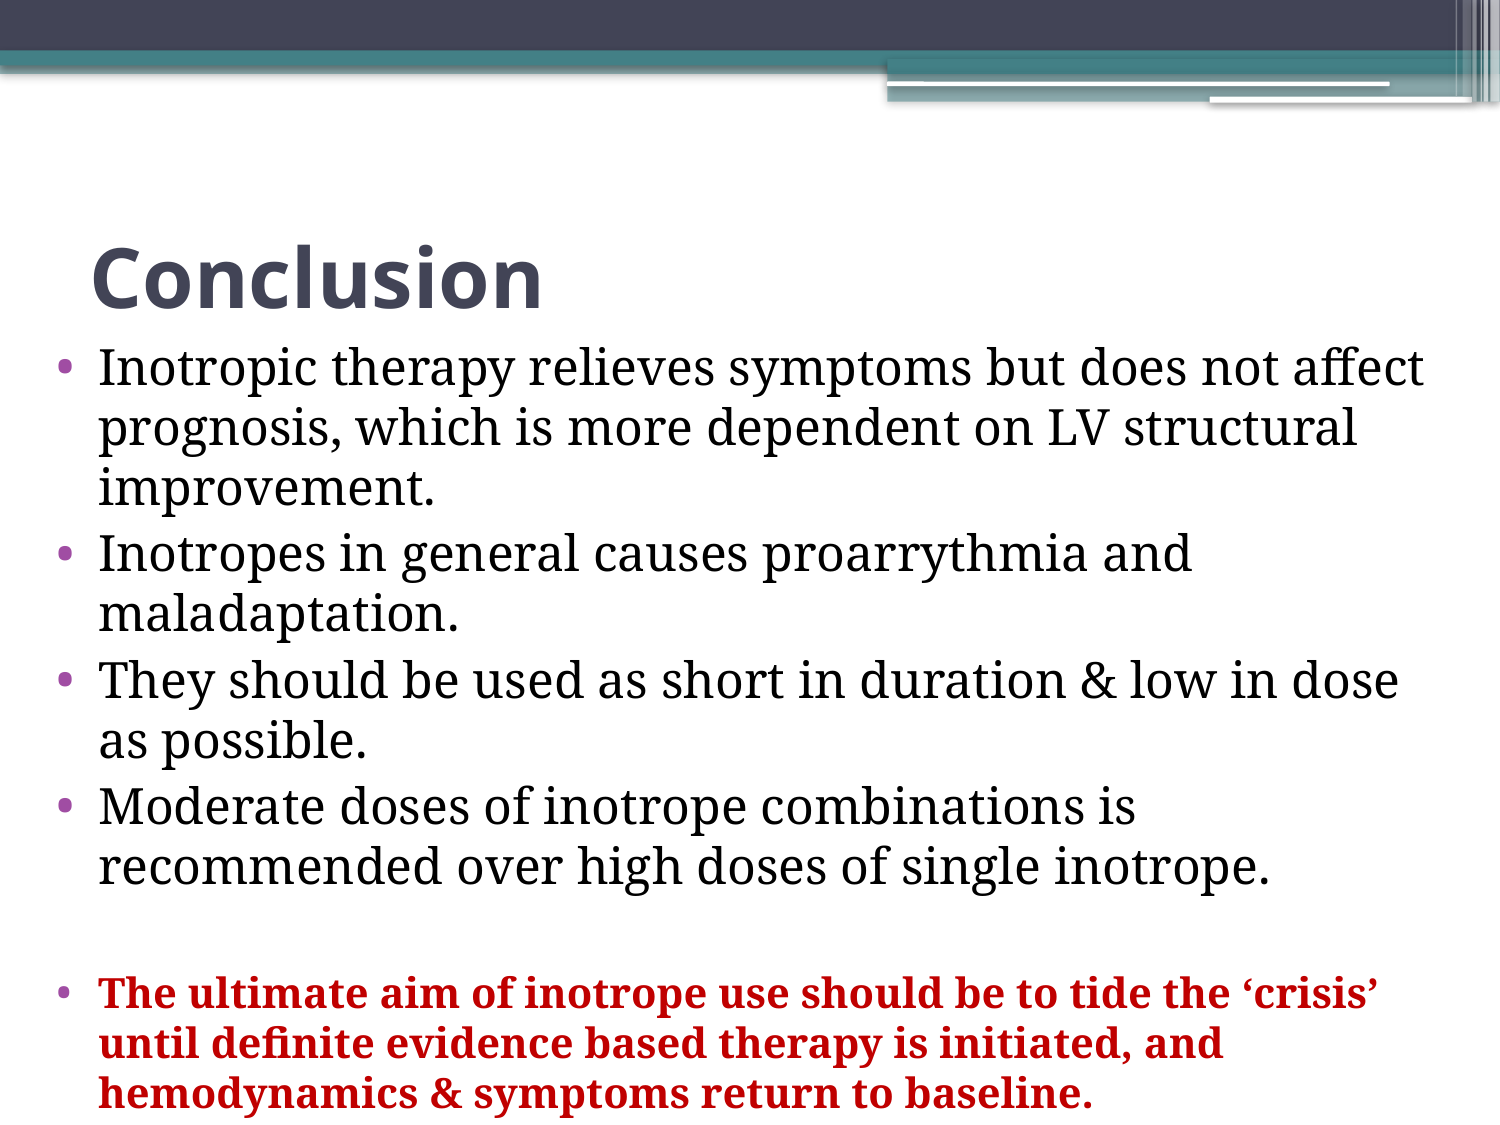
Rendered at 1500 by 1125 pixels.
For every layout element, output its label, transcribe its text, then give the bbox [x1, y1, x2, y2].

list Inotropic therapy relieves symptoms but does not affect prognosis, which is more dependent on LV structural improvement. Inotropes in general causes proarrythmia and maladaptation. They should be used as short in duration & low in dose as possible. Moderate doses of inotrope combinations is recommended over high doses of single inotrope. The ultimate aim of inotrope use should be to tide the ‘crisis’ until definite evidence based therapy is initiated, and hemodynamics & symptoms return to baseline. [23, 328, 1449, 1008]
title Conclusion [75, 187, 1425, 328]
